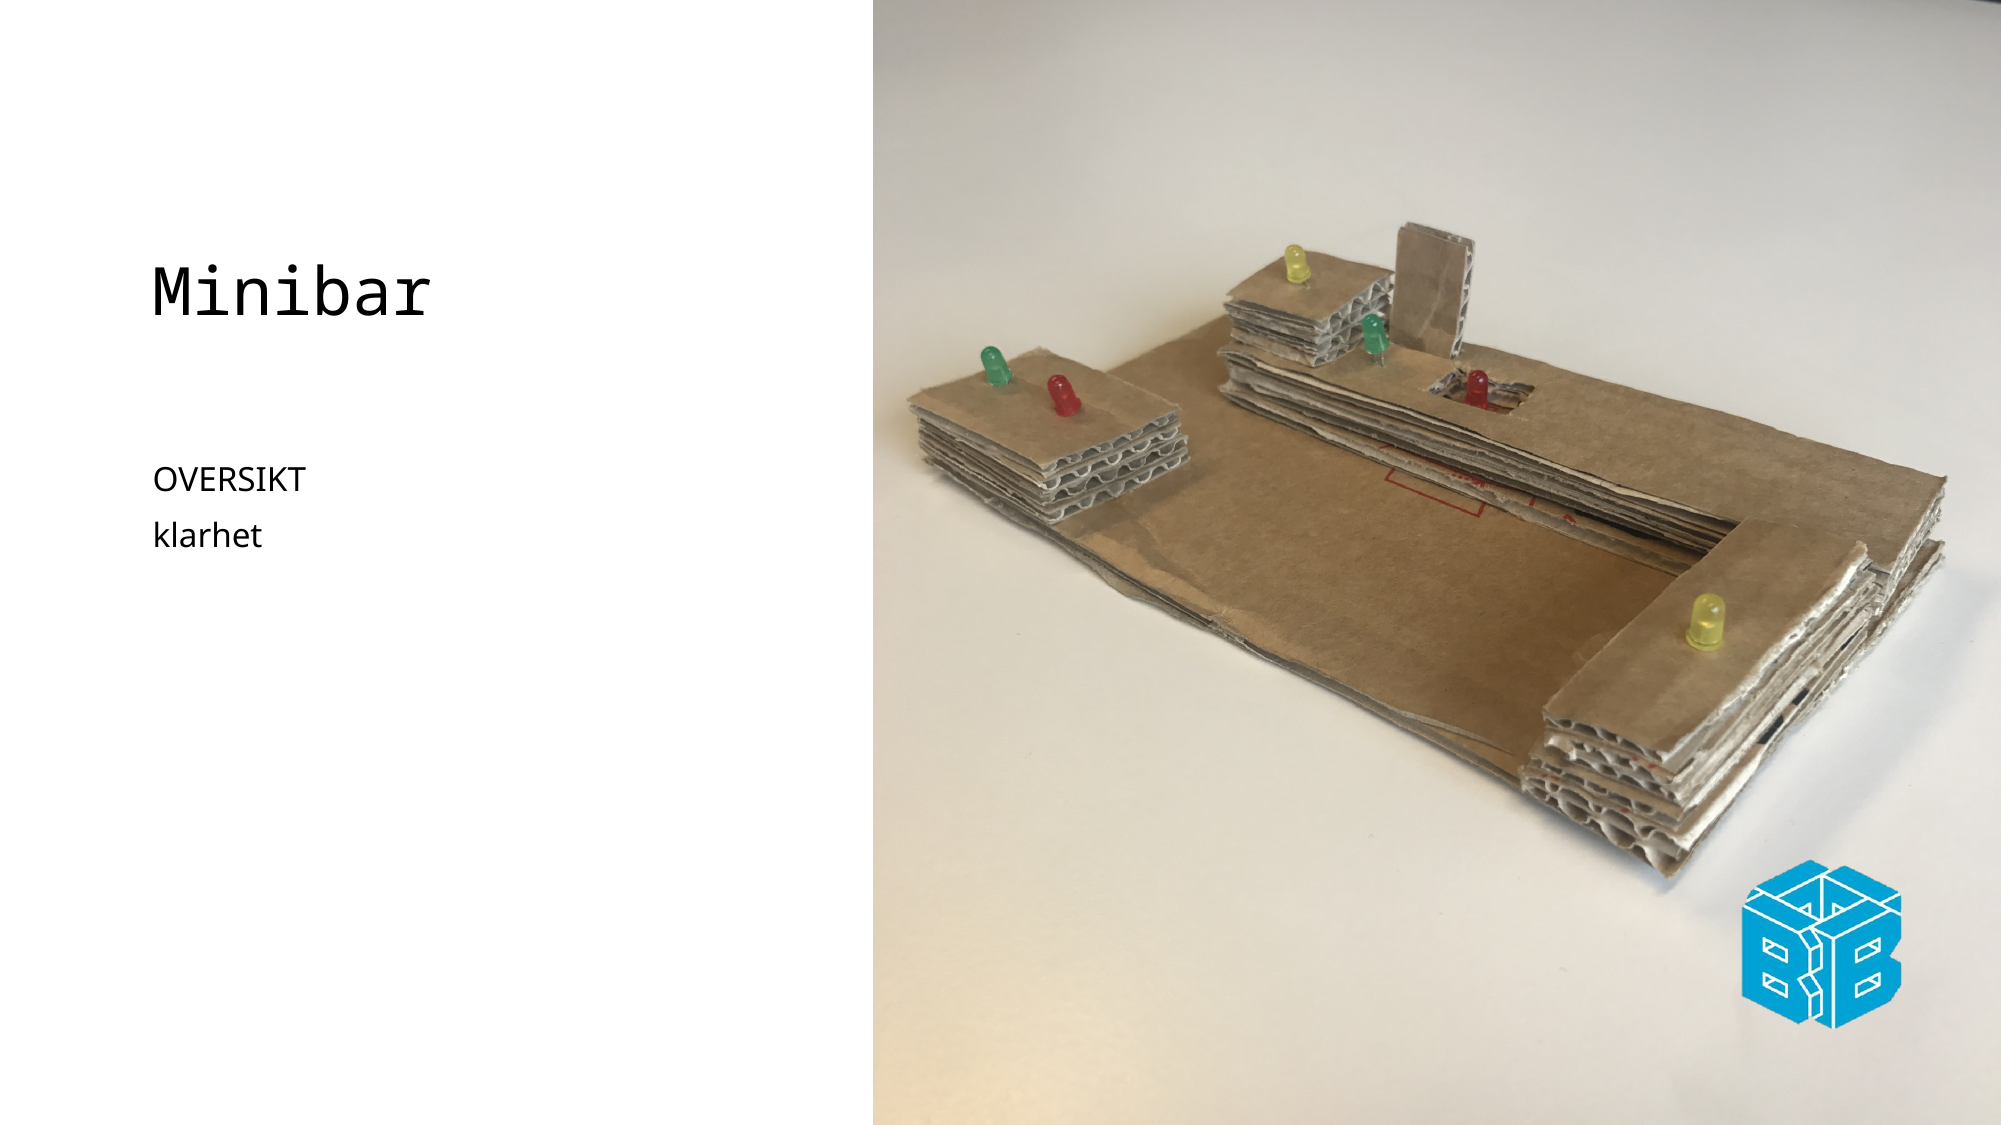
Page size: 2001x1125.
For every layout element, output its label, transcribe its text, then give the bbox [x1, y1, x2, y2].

picture [872, 0, 2001, 1125]
title Minibar [137, 75, 783, 337]
list OVERSIKT klarhet [137, 337, 783, 963]
